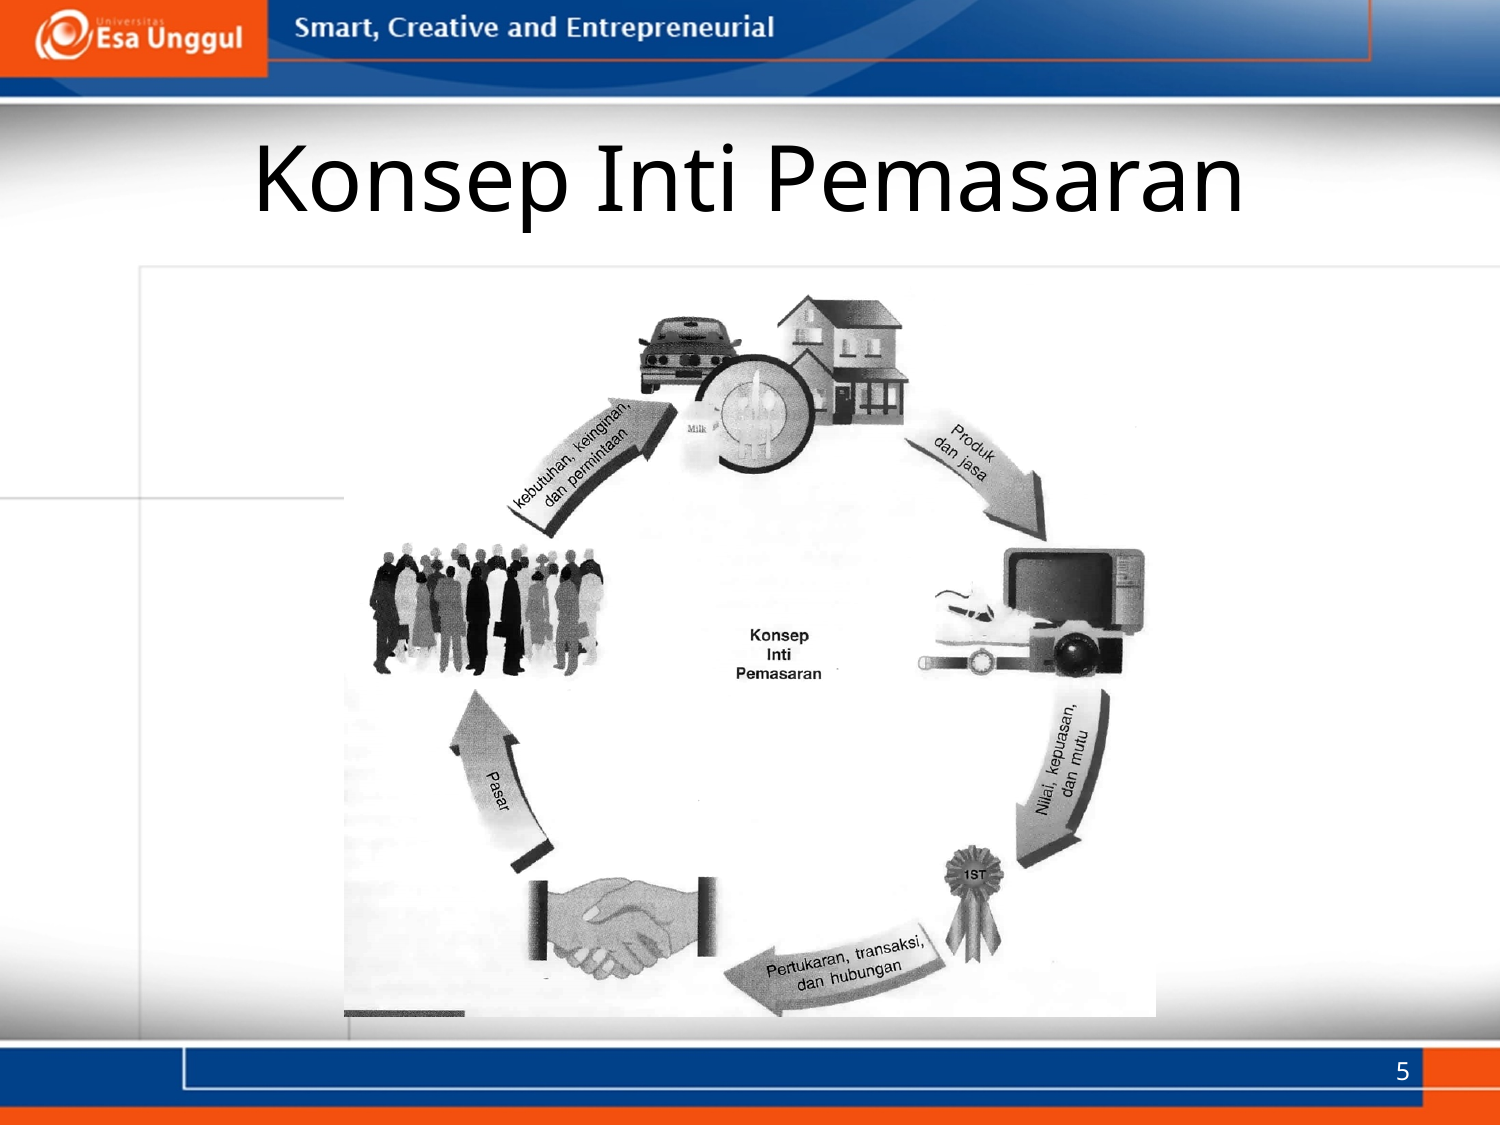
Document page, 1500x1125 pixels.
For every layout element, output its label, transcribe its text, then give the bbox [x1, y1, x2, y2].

slide_number 5 [1250, 1042, 1425, 1103]
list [344, 282, 1156, 1026]
picture [0, 0, 1500, 1125]
title Konsep Inti Pemasaran [75, 99, 1425, 250]
